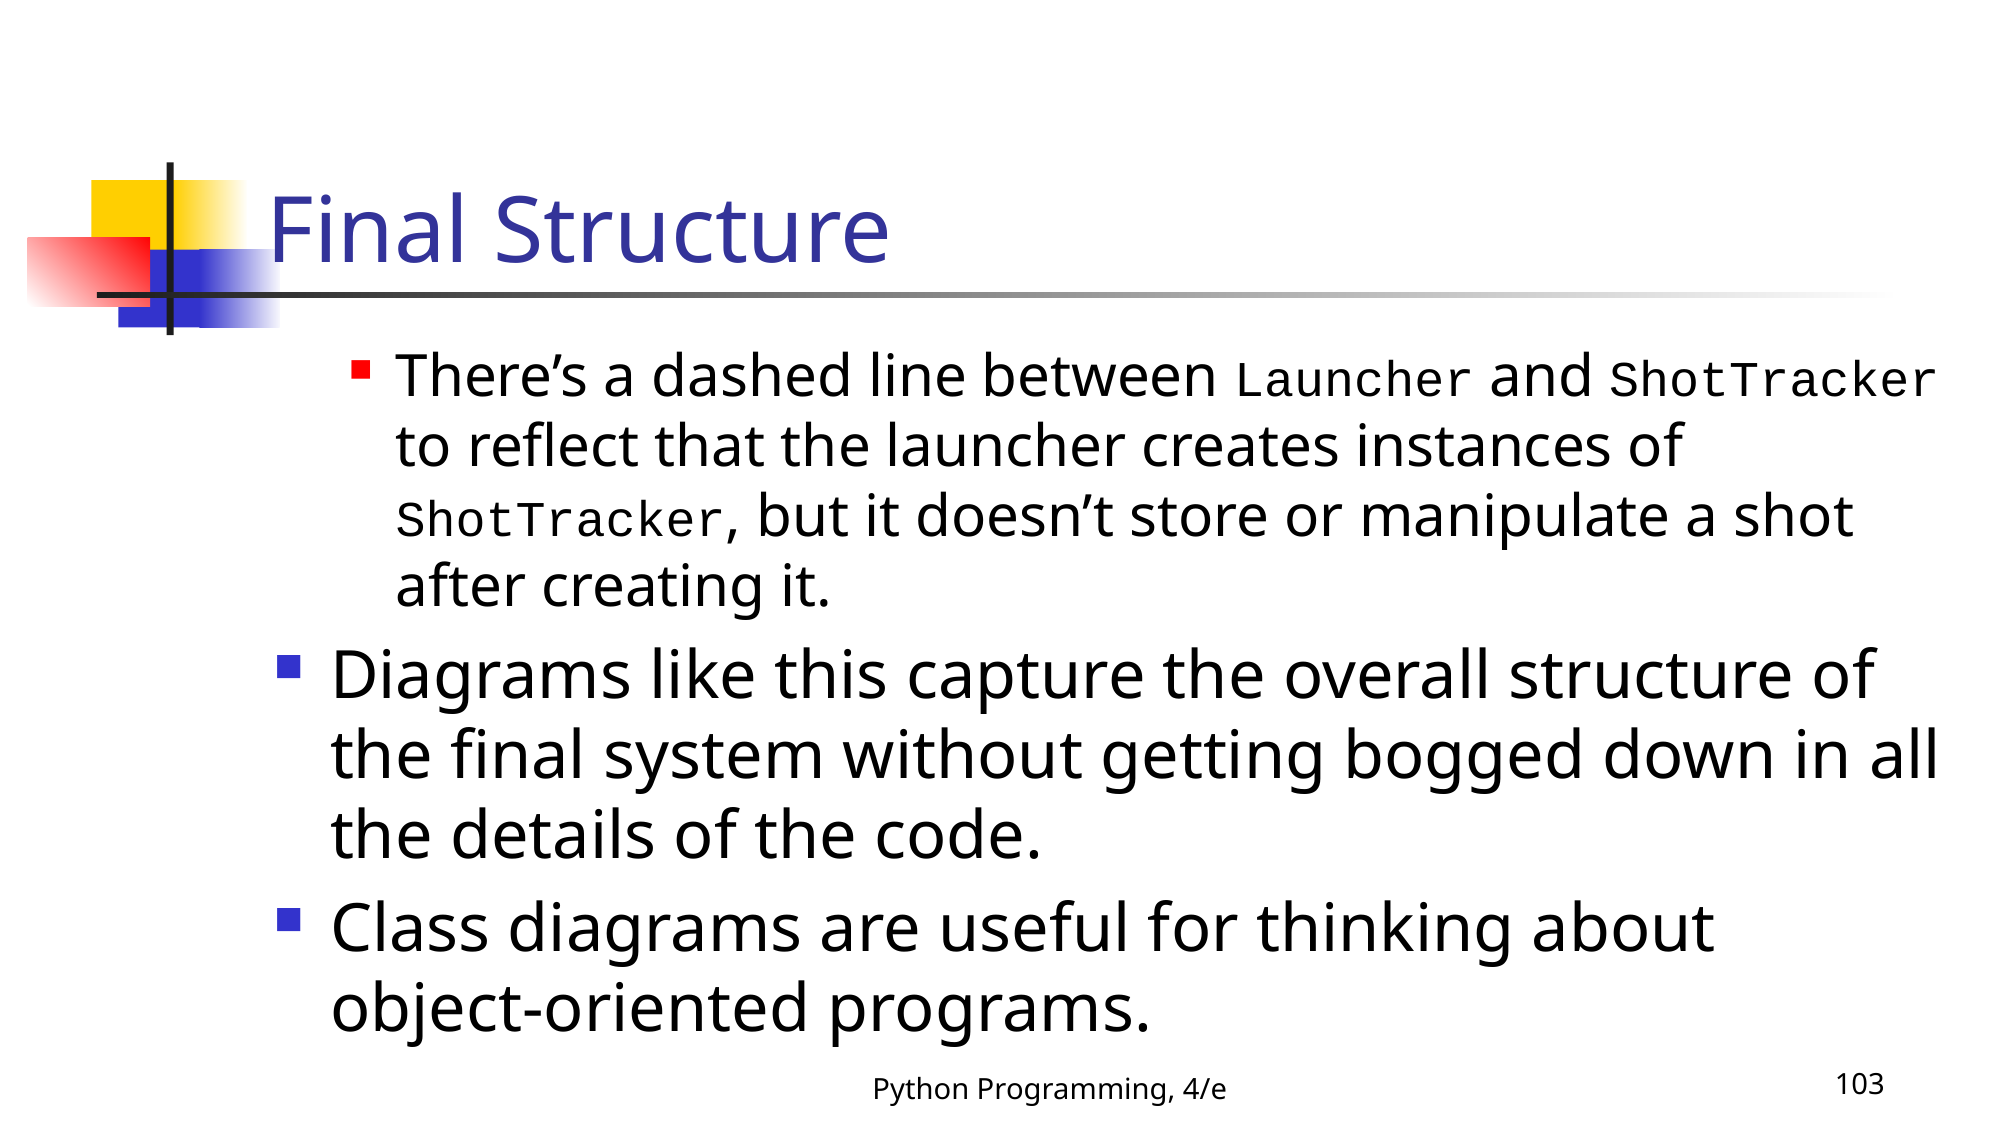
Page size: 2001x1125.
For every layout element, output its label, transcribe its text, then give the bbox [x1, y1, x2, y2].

slide_number 103 [1483, 1037, 1901, 1113]
list There’s a dashed line between Launcher and ShotTracker to reflect that the launcher creates instances of ShotTracker, but it doesn’t store or manipulate a shot after creating it. Diagrams like this capture the overall structure of the final system without getting bogged down in all the details of the code. Class diagrams are useful for thinking about object-oriented programs. [258, 331, 1959, 1006]
title Final Structure [251, 101, 1957, 289]
footer Python Programming, 4/e [733, 1037, 1367, 1113]
